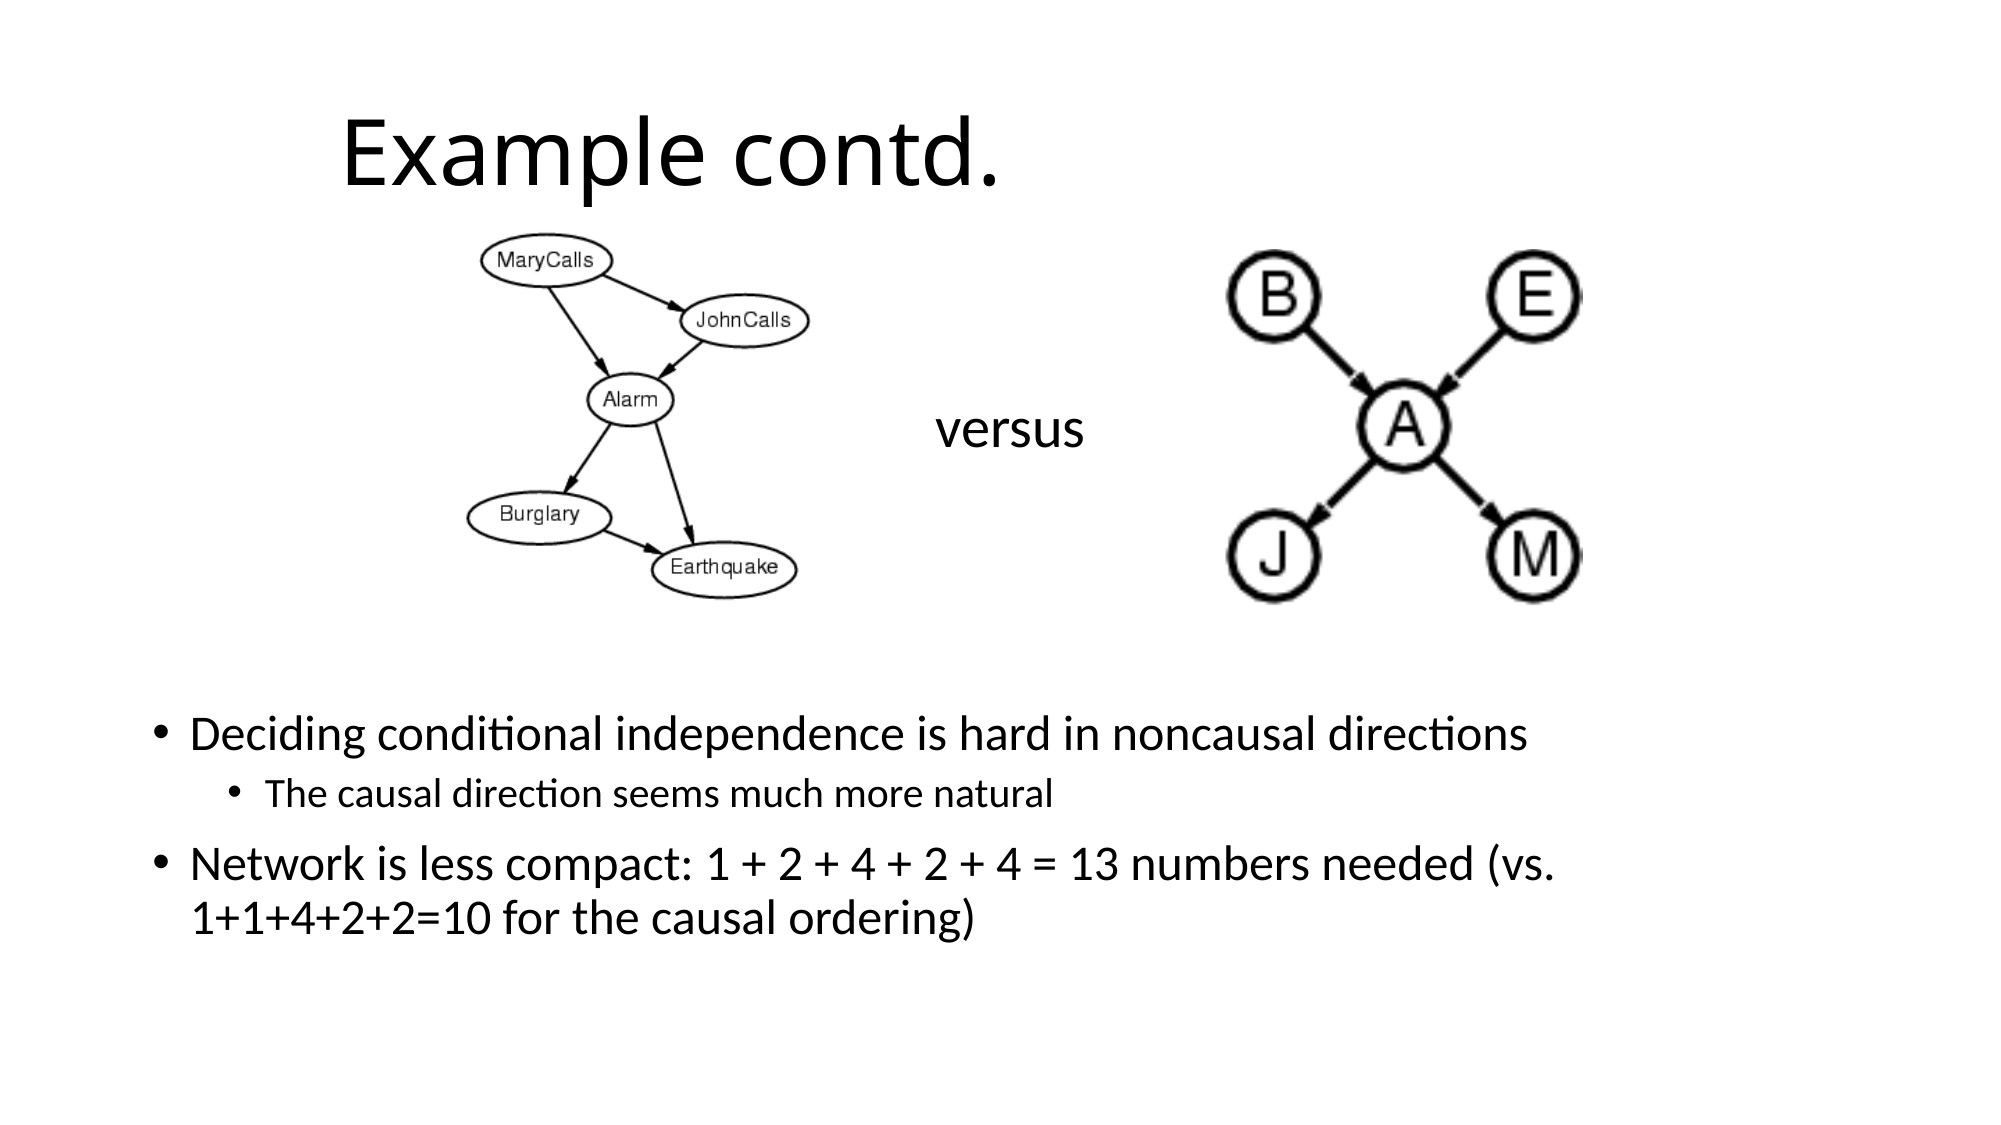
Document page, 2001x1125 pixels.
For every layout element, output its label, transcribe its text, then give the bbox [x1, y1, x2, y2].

picture [424, 224, 875, 617]
picture [1224, 249, 1583, 608]
title Example contd. [324, 62, 1675, 250]
text_box versus [920, 382, 1101, 467]
list Deciding conditional independence is hard in noncausal directions The causal direction seems much more natural Network is less compact: 1 + 2 + 4 + 2 + 4 = 13 numbers needed (vs. 1+1+4+2+2=10 for the causal ordering) [137, 299, 1863, 1014]
